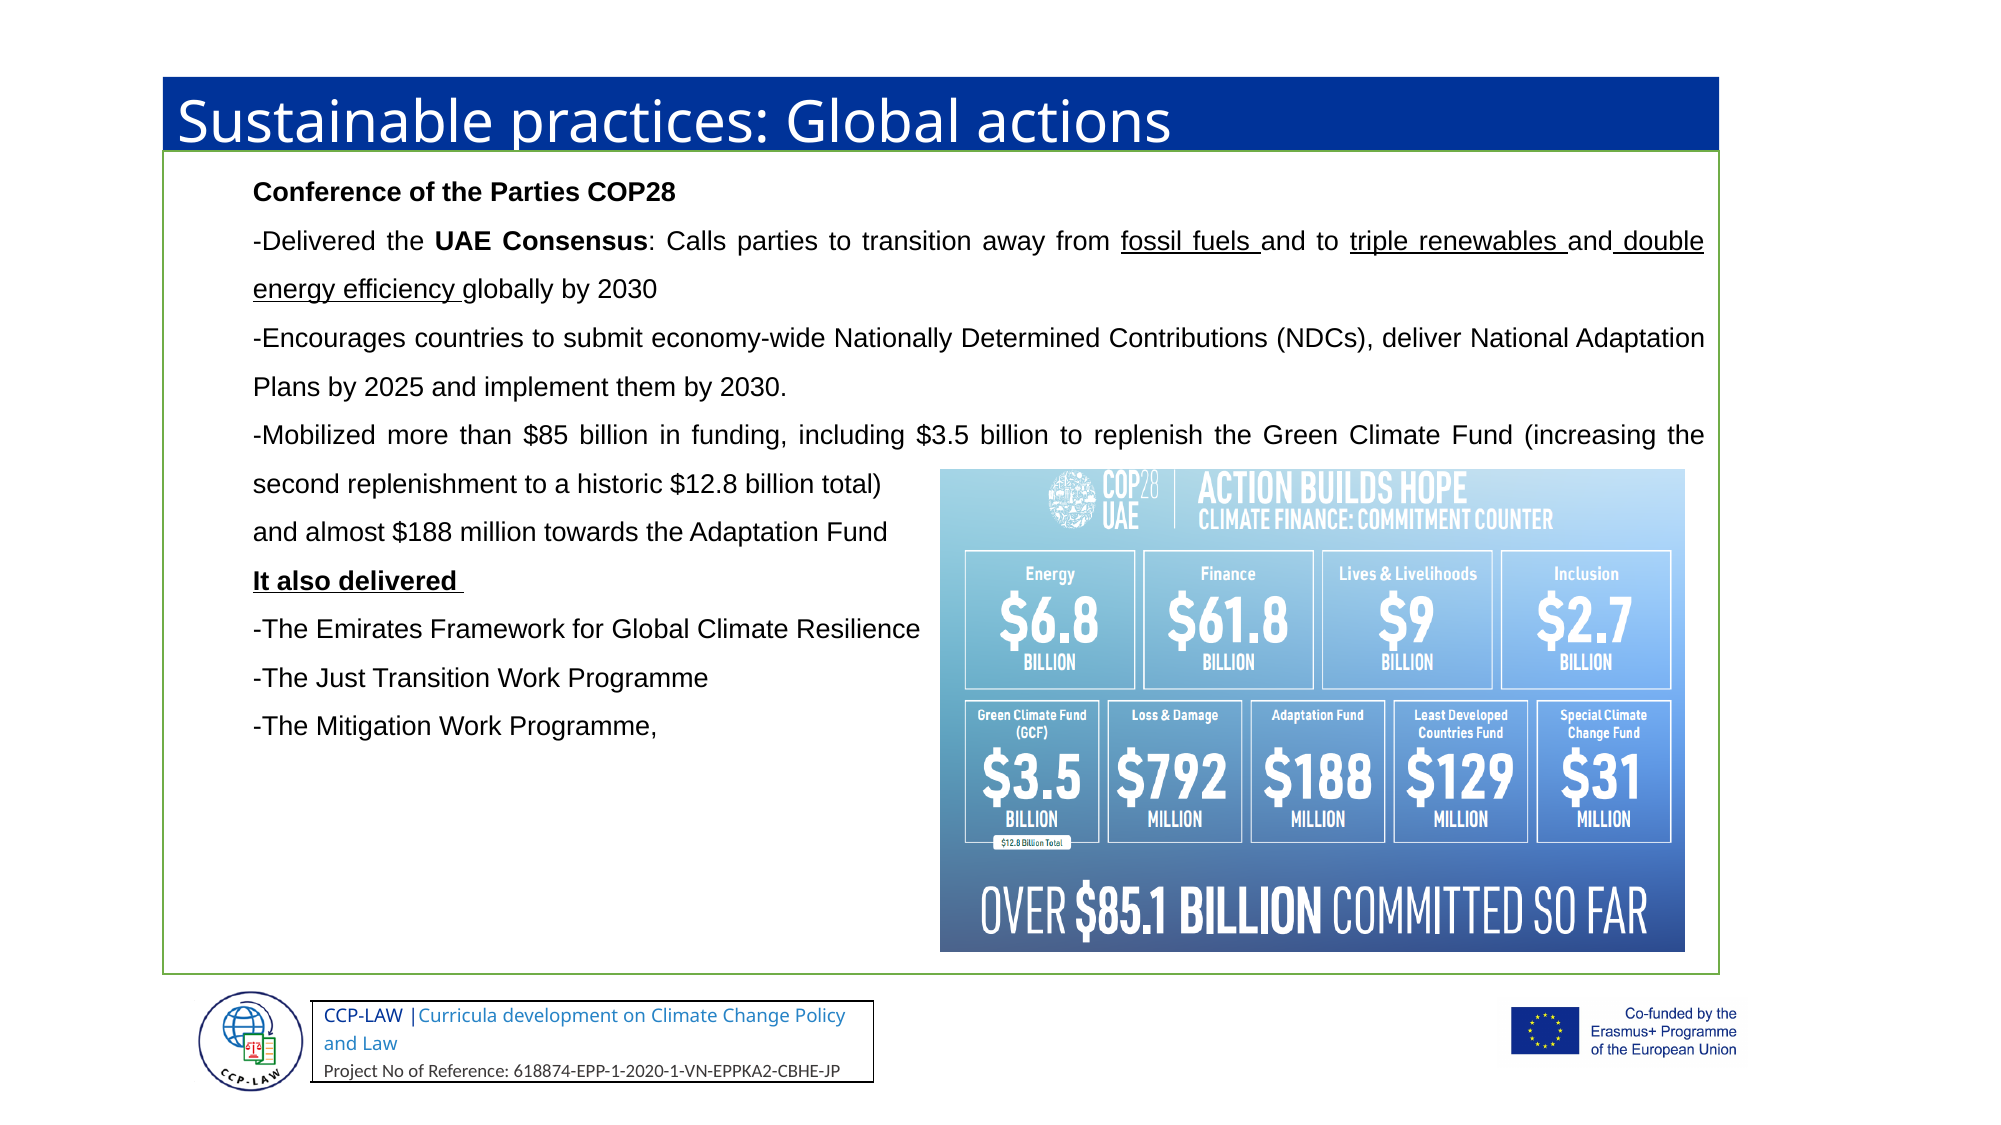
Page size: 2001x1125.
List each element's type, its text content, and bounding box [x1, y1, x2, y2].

picture [195, 984, 310, 1095]
picture [1497, 997, 1748, 1068]
text_box Sustainable practices: Global actions [162, 76, 1720, 151]
picture [939, 469, 1686, 952]
text_box Conference of the Parties COP28 -Delivered the UAE Consensus: Calls parties to transition away from fossil fuels and to triple renewables and double energy efficiency globally by 2030 -Encourages countries to submit economy-wide Nationally Determined Contributions (NDCs), deliver National Adaptation Plans by 2025 and implement them by 2030. -Mobilized more than $85 billion in funding, including $3.5 billion to replenish the Green Climate Fund (increasing the second replenishment to a historic $12.8 billion total) and almost $188 million towards the Adaptation Fund It also delivered -The Emirates Framework for Global Climate Resilience -The Just Transition Work Programme -The Mitigation Work Programme, [162, 151, 1720, 974]
